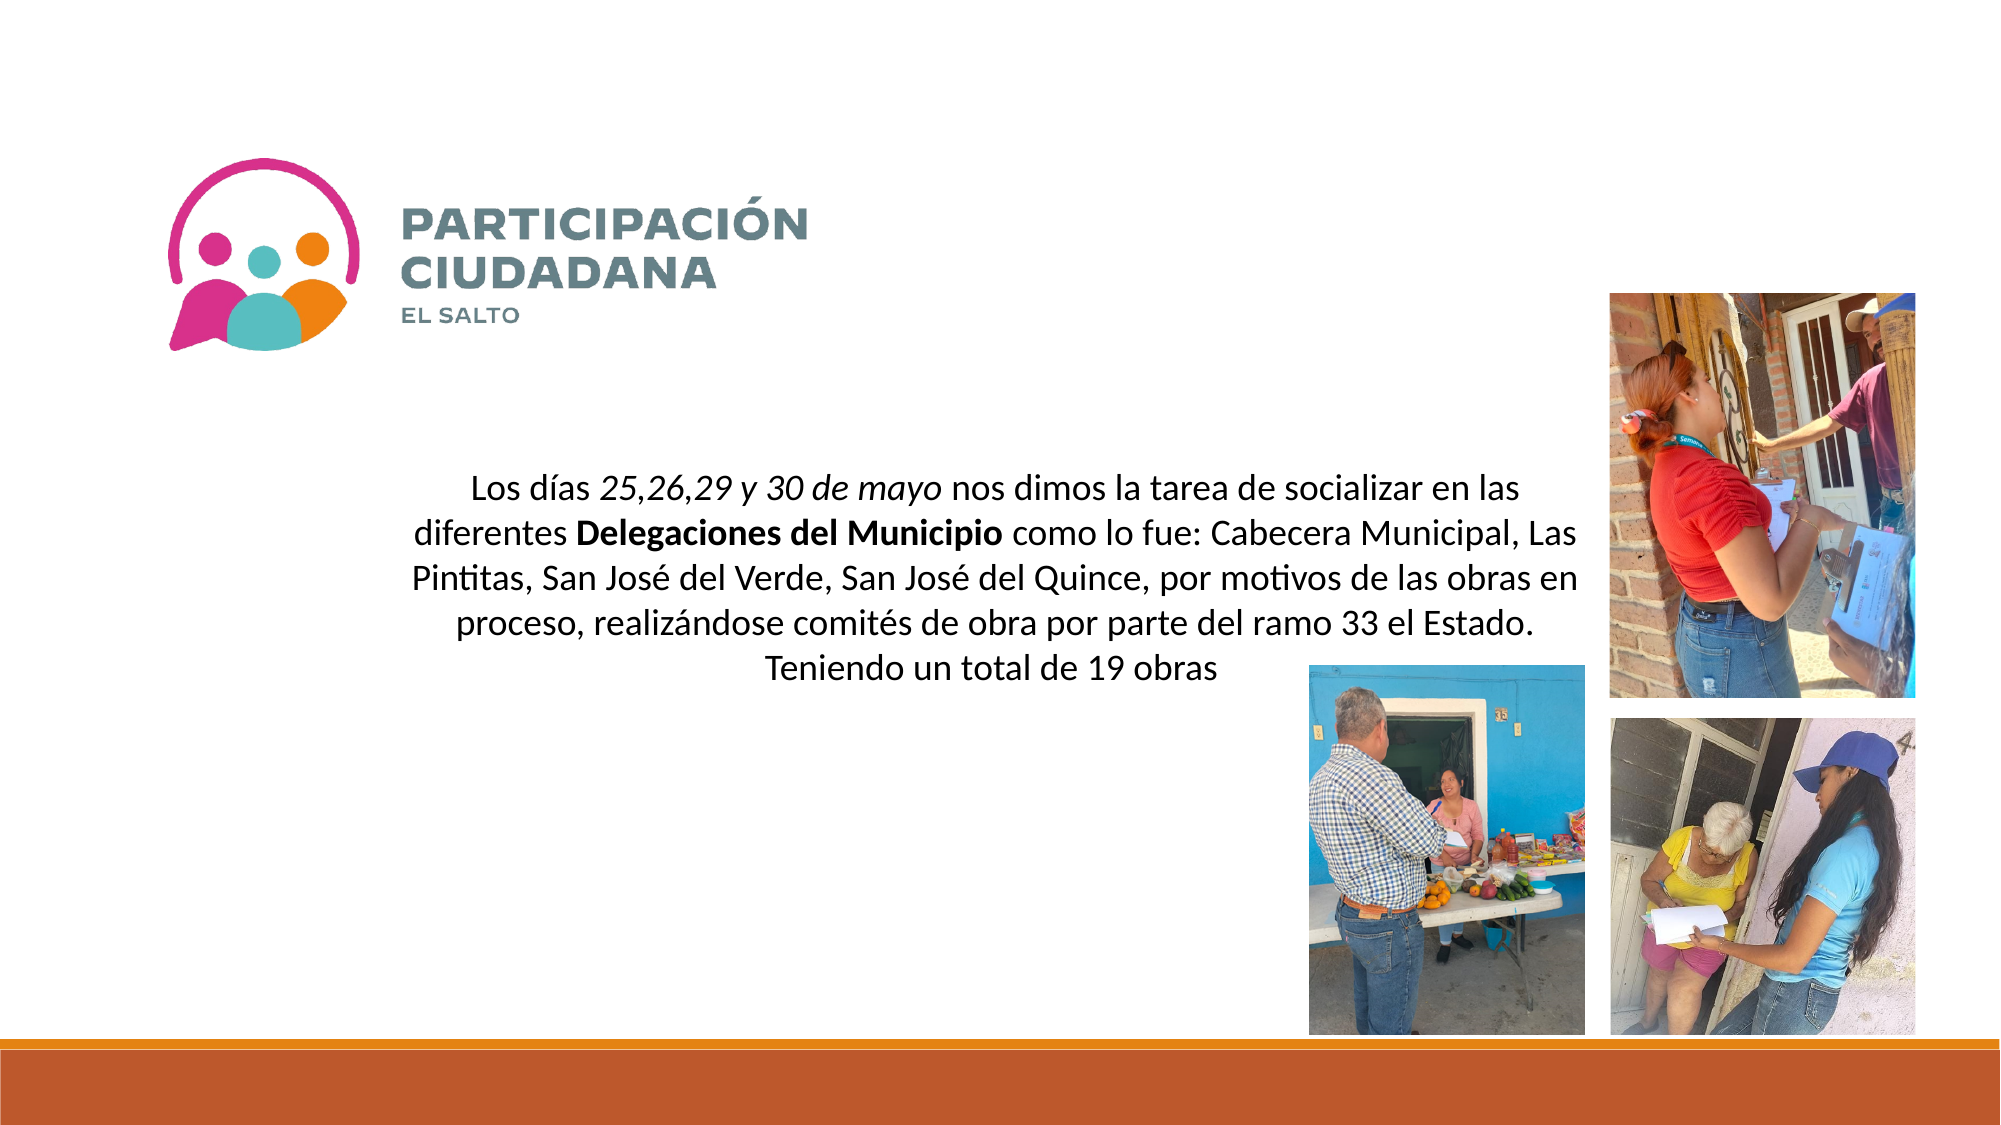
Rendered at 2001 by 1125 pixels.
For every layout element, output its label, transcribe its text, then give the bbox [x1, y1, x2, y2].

picture [1610, 717, 1916, 1035]
picture [1608, 292, 1916, 699]
picture [168, 158, 811, 351]
text_box Los días 25,26,29 y 30 de mayo nos dimos la tarea de socializar en las diferentes Delegaciones del Municipio como lo fue: Cabecera Municipal, Las Pintitas, San José del Verde, San José del Quince, por motivos de las obras en proceso, realizándose comités de obra por parte del ramo 33 el Estado. Teniendo un total de 19 obras [382, 455, 1606, 695]
picture [1309, 664, 1586, 1035]
